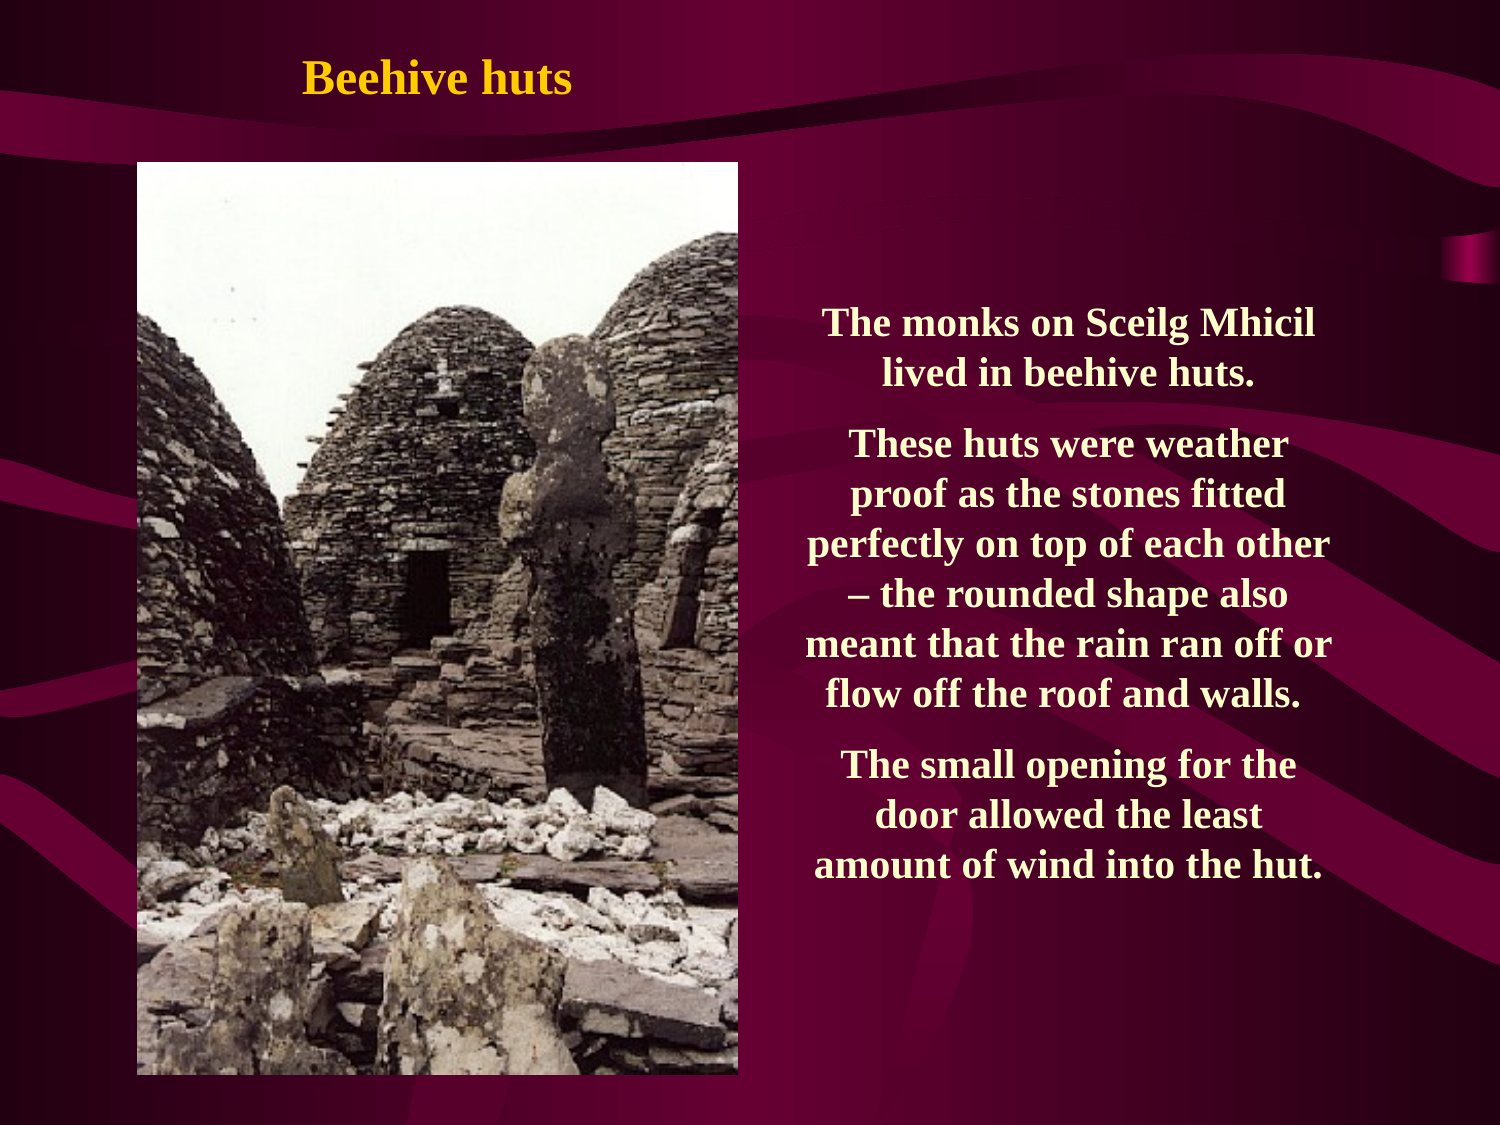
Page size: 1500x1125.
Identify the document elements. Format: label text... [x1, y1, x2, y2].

picture [137, 162, 738, 1075]
text_box Beehive huts [137, 37, 738, 113]
text_box The monks on Sceilg Mhicil lived in beehive huts. These huts were weather proof as the stones fitted perfectly on top of each other – the rounded shape also meant that the rain ran off or flow off the roof and walls. The small opening for the door allowed the least amount of wind into the hut. [787, 287, 1350, 895]
